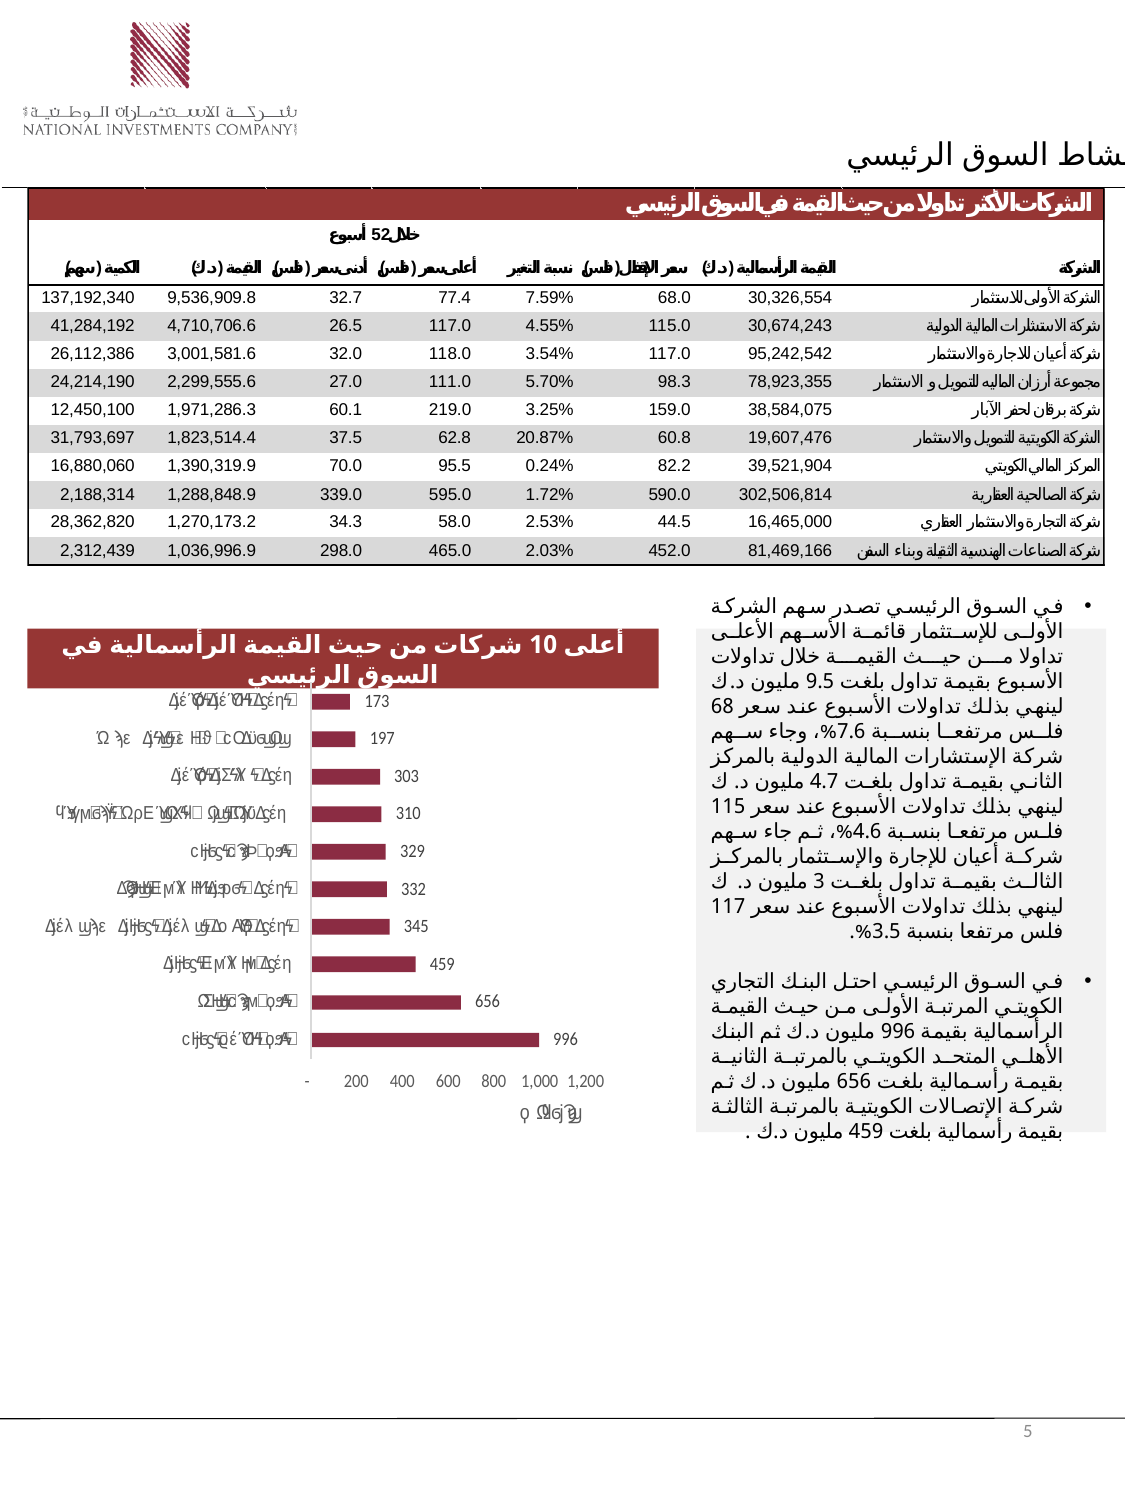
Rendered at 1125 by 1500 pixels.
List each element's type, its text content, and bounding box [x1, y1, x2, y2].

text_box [27, 187, 1107, 568]
picture [18, 18, 300, 138]
text_box أعلى 10 شركات من حيث القيمة الرأسمالية في السوق الرئيسي [27, 628, 659, 689]
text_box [27, 658, 657, 1151]
text_box نشاط السوق الرئيسي [831, 137, 1125, 179]
text_box في السوق الرئيسي تصدر سهم الشركة الأولى للإستثمار قائمة الأسهم الأعلى تداولا من حيث القيمة خلال تداولات الأسبوع بقيمة تداول بلغت 9.5 مليون د.ك لينهي بذلك تداولات الأسبوع عند سعر 68 فلس مرتفعا بنسبة 7.6%، وجاء سهم شركة الإستشارات المالية الدولية بالمركز الثاني بقيمة تداول بلغت 4.7 مليون د.ك لينهي بذلك تداولات الأسبوع عند سعر 115 فلس مرتفعا بنسبة 4.6%، ثم جاء سهم شركة أعيان للإجارة والإستثمار بالمركز الثالث بقيمة تداول بلغت 3 مليون د.ك لينهي بذلك تداولات الأسبوع عند سعر 117 فلس مرتفعا بنسبة 3.5%. في السوق الرئيسي احتل البنك التجاري الكويتي المرتبة الأولى من حيث القيمة الرأسمالية بقيمة 996 مليون د.ك ثم البنك الأهلي المتحد الكويتي بالمرتبة الثانية بقيمة رأسمالية بلغت 656 مليون د.ك ثم شركة الإتصالات الكويتية بالمرتبة الثالثة بقيمة رأسمالية بلغت 459 مليون د.ك . [696, 628, 1107, 1133]
slide_number 5 [794, 1390, 1048, 1471]
